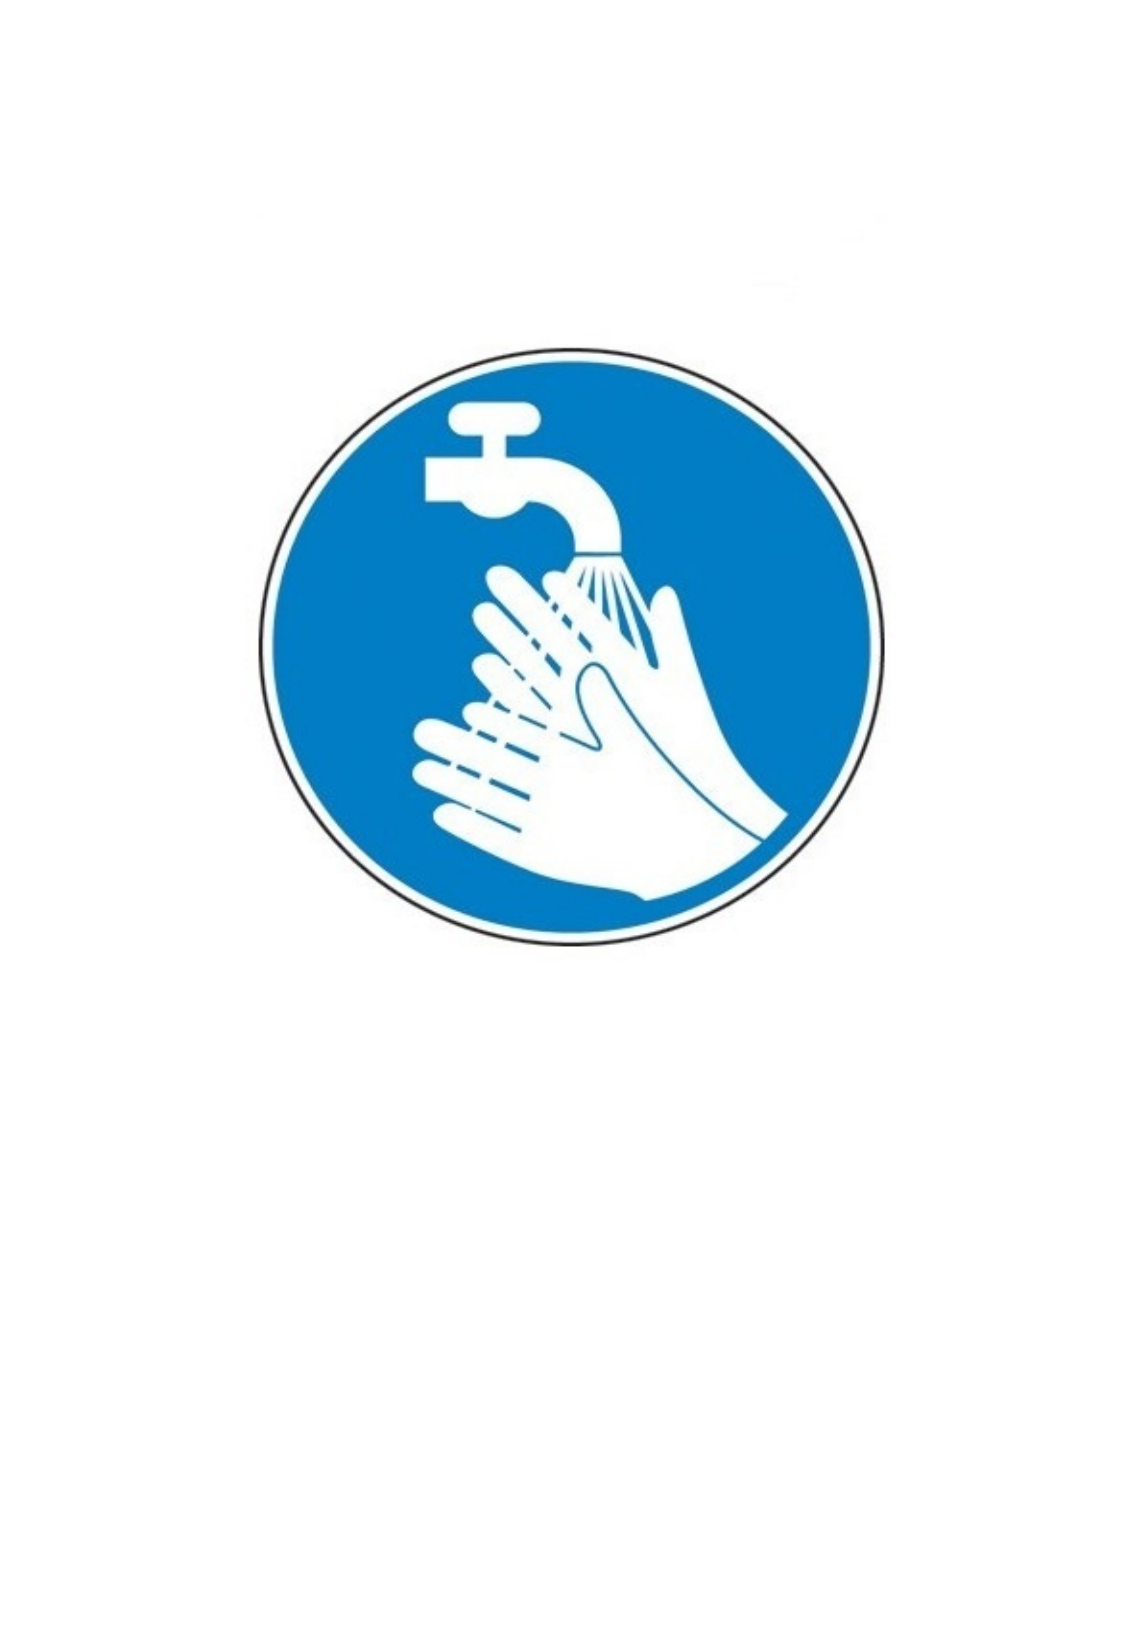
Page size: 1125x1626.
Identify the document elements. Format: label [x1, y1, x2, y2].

list [0, 197, 1125, 979]
